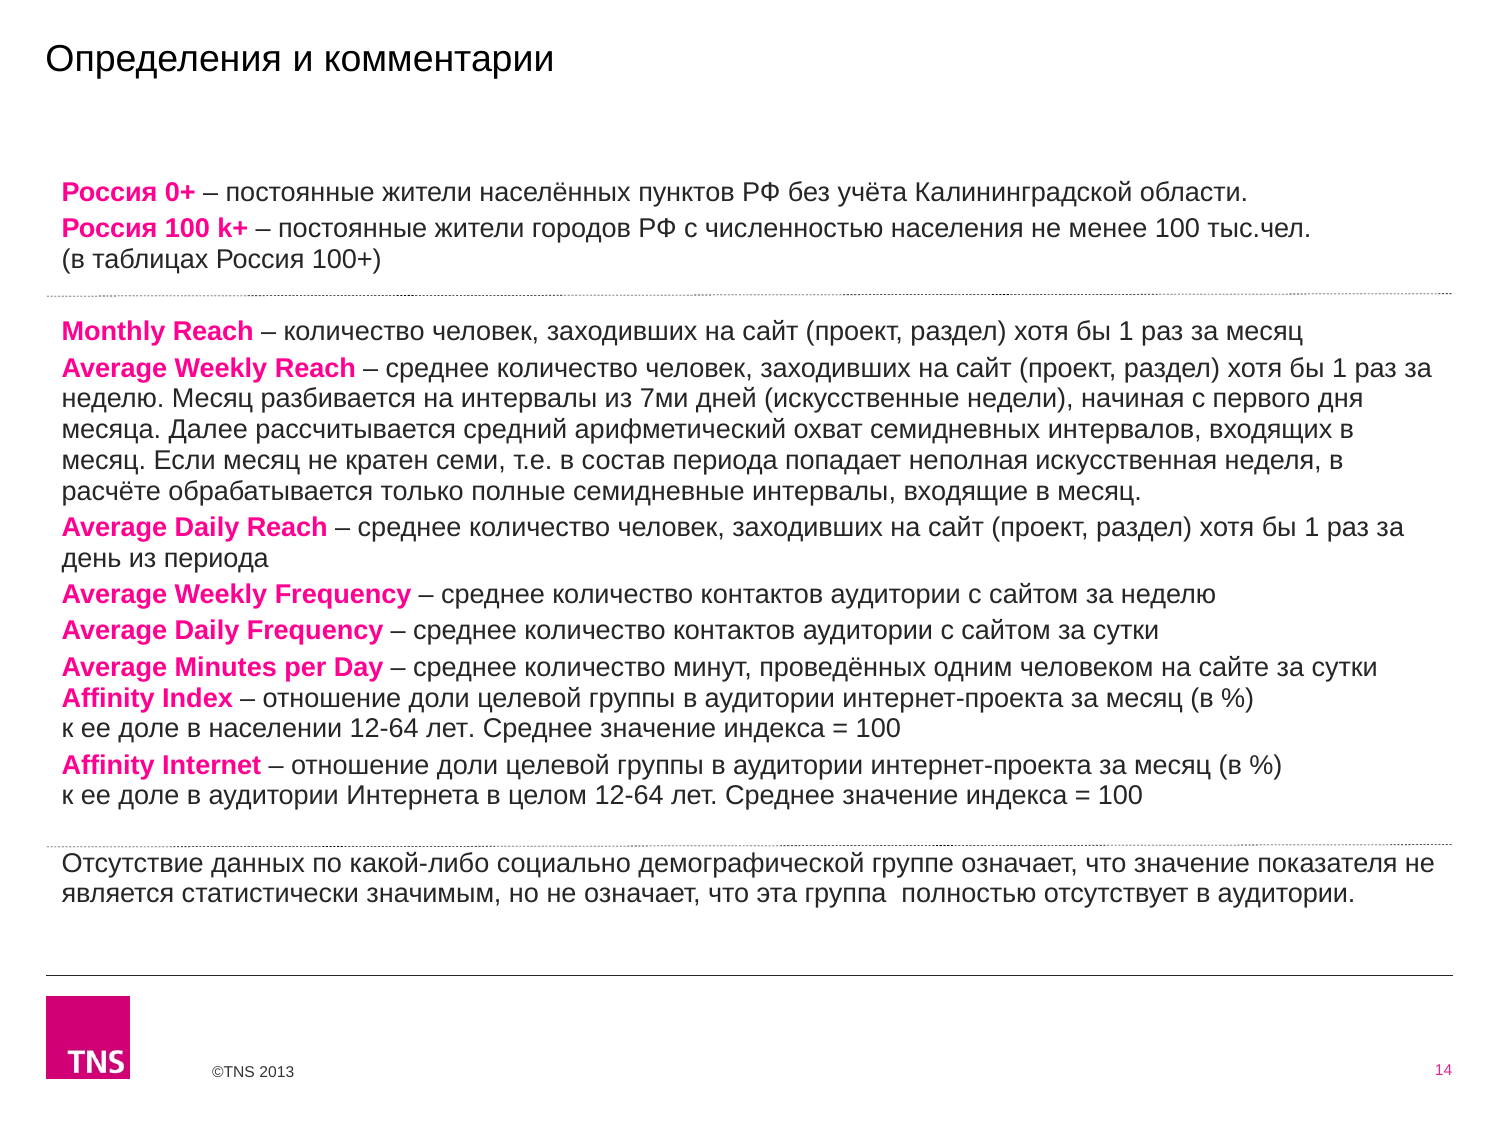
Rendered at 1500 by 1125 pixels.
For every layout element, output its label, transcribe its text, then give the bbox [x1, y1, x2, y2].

list Россия 0+ – постоянные жители населённых пунктов РФ без учёта Калининградской области. Россия 100 k+ – постоянные жители городов РФ с численностью населения не менее 100 тыс.чел. (в таблицах Россия 100+) Monthly Reach – количество человек, заходивших на сайт (проект, раздел) хотя бы 1 раз за месяц Average Weekly Reach – среднее количество человек, заходивших на сайт (проект, раздел) хотя бы 1 раз за неделю. Месяц разбивается на интервалы из 7ми дней (искусственные недели), начиная с первого дня месяца. Далее рассчитывается средний арифметический охват семидневных интервалов, входящих в месяц. Если месяц не кратен семи, т.е. в состав периода попадает неполная искусственная неделя, в расчёте обрабатывается только полные семидневные интервалы, входящие в месяц. Average Daily Reach – среднее количество человек, заходивших на сайт (проект, раздел) хотя бы 1 раз за день из периода Average Weekly Frequency – среднее количество контактов аудитории с сайтом за неделю Average Daily Frequency – среднее количество контактов аудитории с сайтом за сутки Average Minutes per Day – среднее количество минут, проведённых одним человеком на сайте за сутки Affinity Index – отношение доли целевой группы в аудитории интернет-проекта за месяц (в %) к ее доле в населении 12-64 лет. Среднее значение индекса = 100 Affinity Internet – отношение доли целевой группы в аудитории интернет-проекта за месяц (в %) к ее доле в аудитории Интернета в целом 12-64 лет. Среднее значение индекса = 100 Отсутствие данных по какой-либо социально демографической группе означает, что значение показателя не является статистически значимым, но не означает, что эта группа полностью отсутствует в аудитории. [46, 169, 1453, 975]
title Определения и комментарии [0, 0, 1406, 211]
picture [46, 996, 130, 1079]
slide_number 14 [1369, 1037, 1453, 1079]
